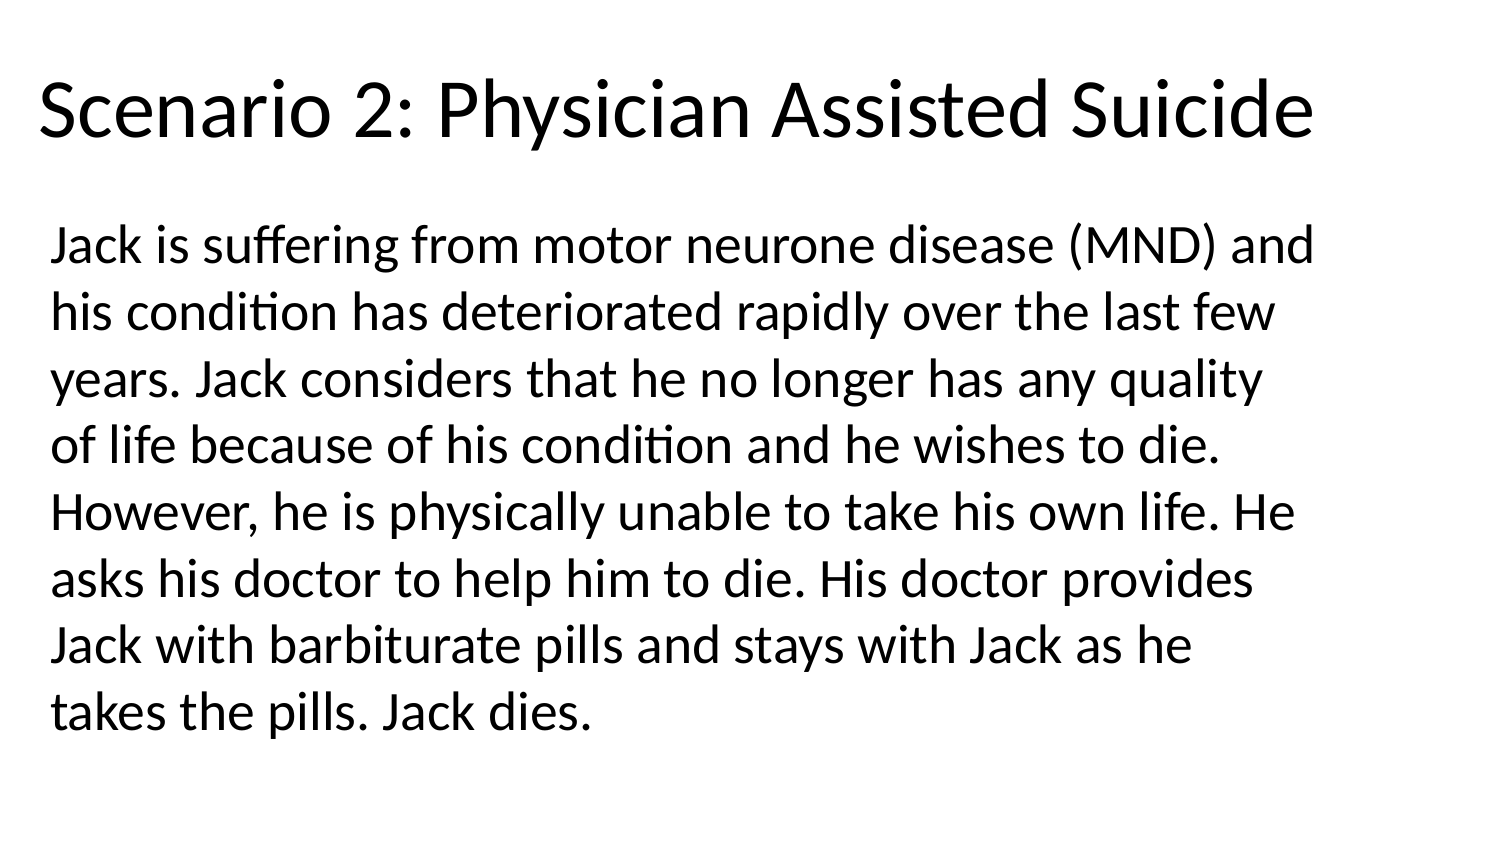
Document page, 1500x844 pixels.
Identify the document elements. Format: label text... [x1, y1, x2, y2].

title Scenario 2: Physician Assisted Suicide [2, 33, 1353, 175]
list Jack is suffering from motor neurone disease (MND) and his condition has deteriorated rapidly over the last few years. Jack considers that he no longer has any quality of life because of his condition and he wishes to die. However, he is physically unable to take his own life. He asks his doctor to help him to die. His doctor provides Jack with barbiturate pills and stays with Jack as he takes the pills. Jack dies. [35, 200, 1332, 758]
